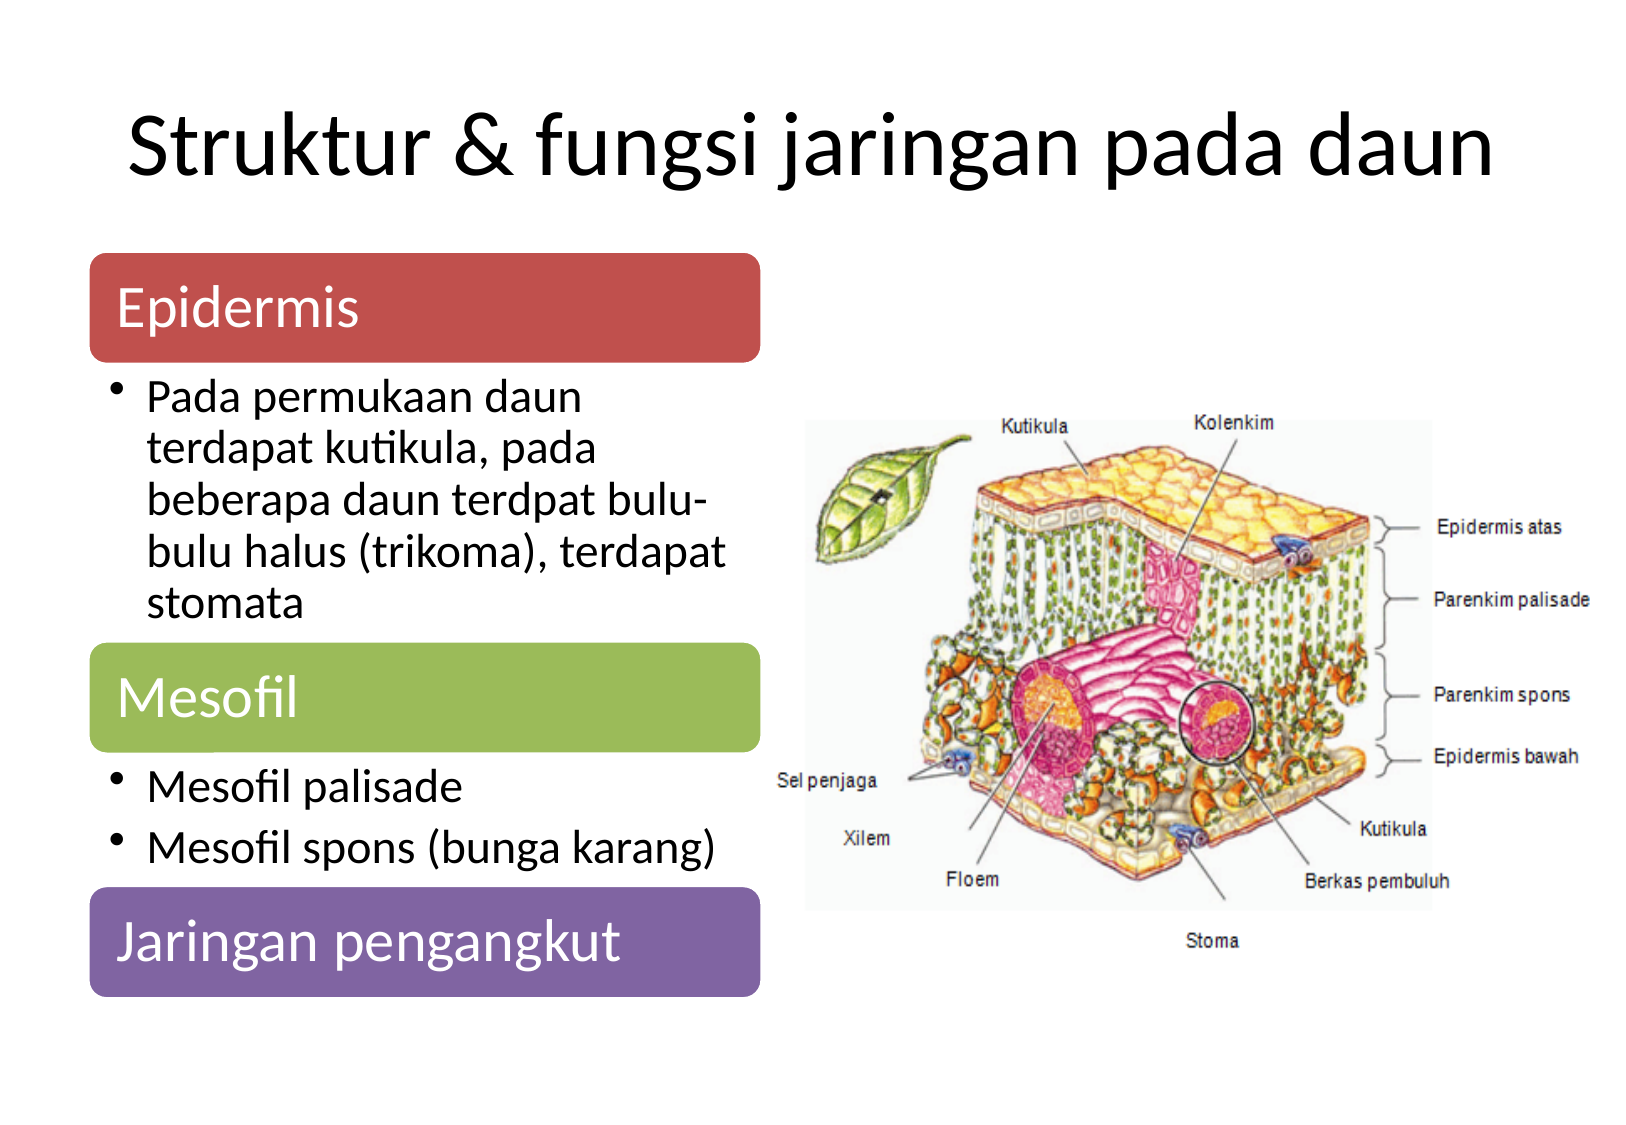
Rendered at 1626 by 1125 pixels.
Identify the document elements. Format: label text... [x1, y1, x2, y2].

picture [763, 387, 1601, 951]
title Struktur & fungsi jaringan pada daun [81, 45, 1544, 233]
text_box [87, 249, 763, 1001]
